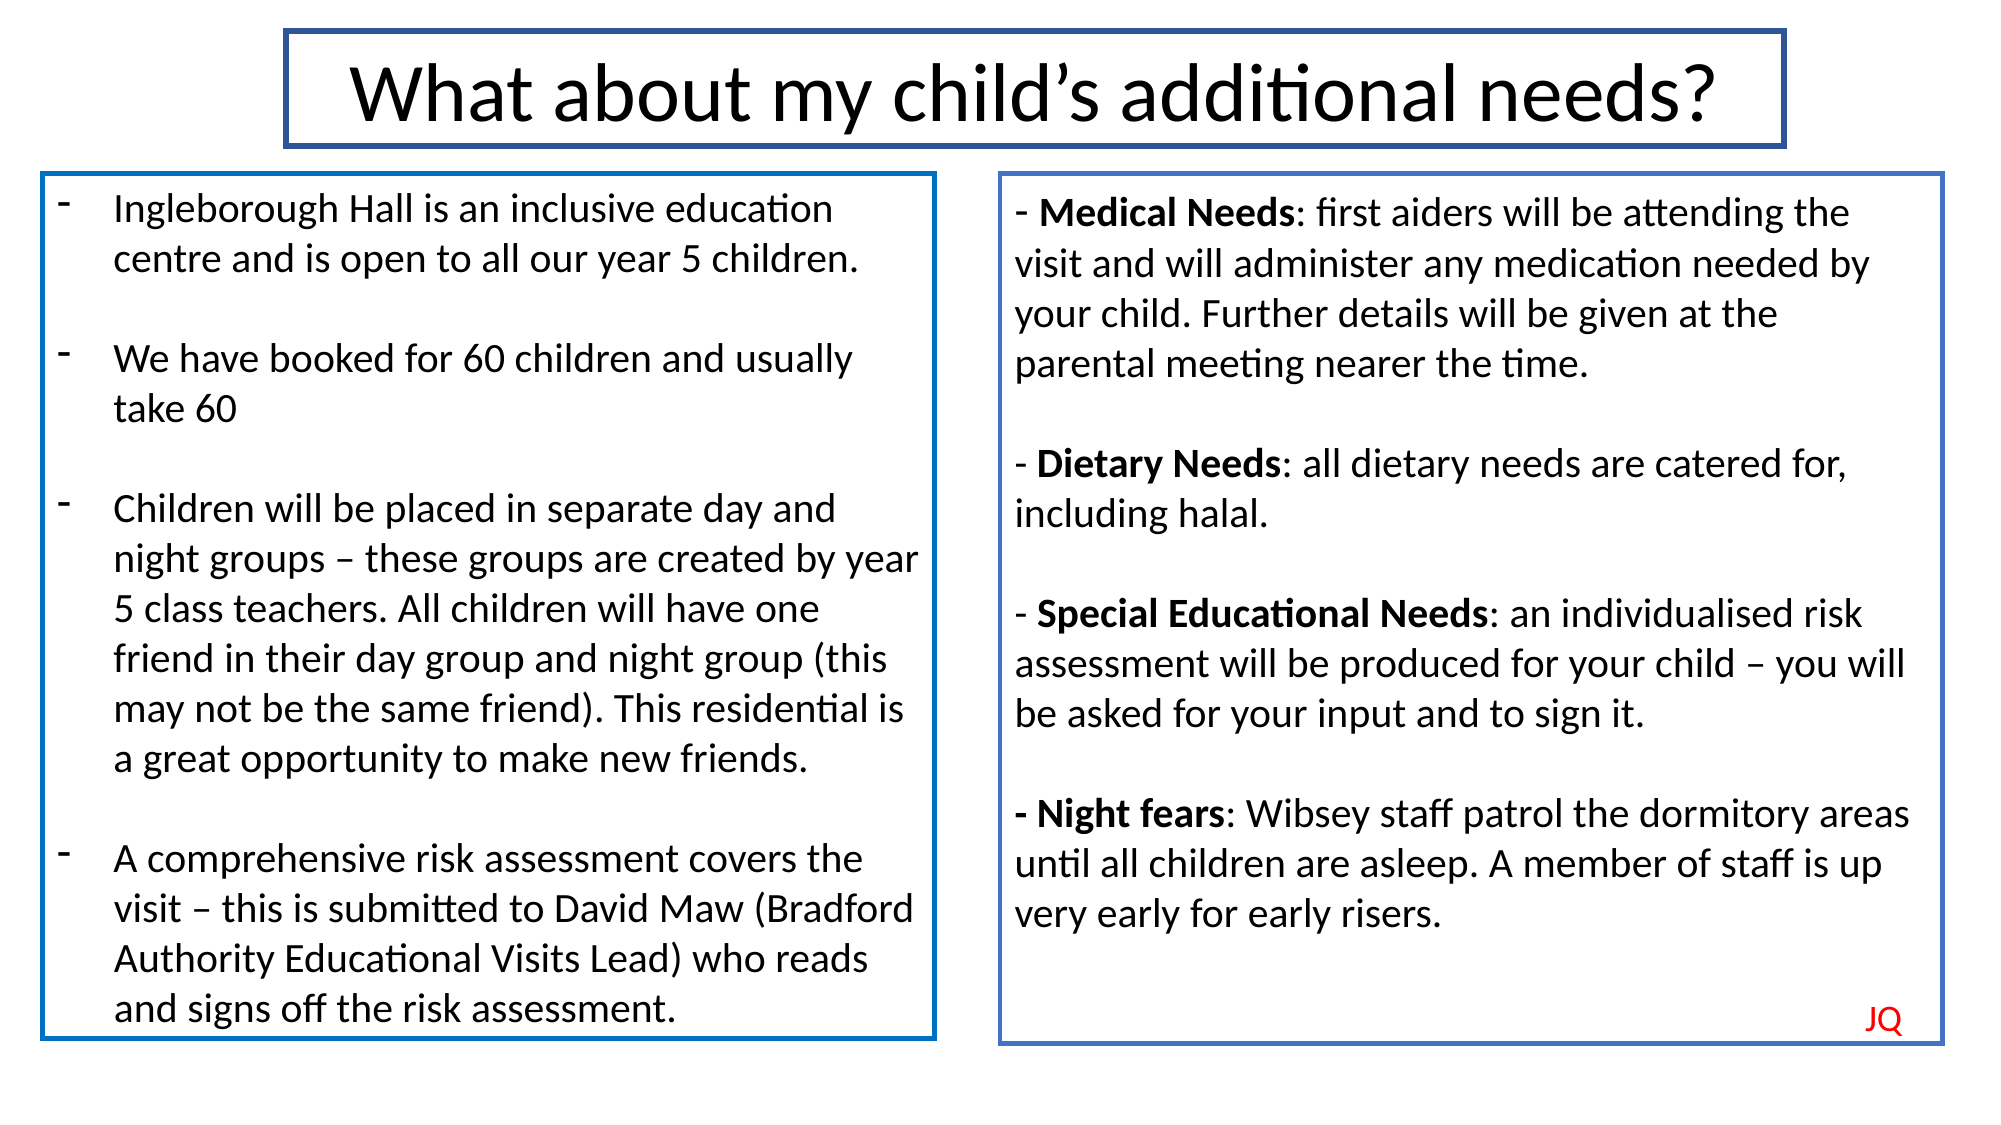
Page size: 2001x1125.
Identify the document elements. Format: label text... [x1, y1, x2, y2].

text_box Ingleborough Hall is an inclusive education centre and is open to all our year 5 children. We have booked for 60 children and usually take 60 Children will be placed in separate day and night groups – these groups are created by year 5 class teachers. All children will have one friend in their day group and night group (this may not be the same friend). This residential is a great opportunity to make new friends. A comprehensive risk assessment covers the visit – this is submitted to David Maw (Bradford Authority Educational Visits Lead) who reads and signs off the risk assessment. [41, 173, 936, 1040]
text_box What about my child’s additional needs? [285, 30, 1785, 147]
text_box - Medical Needs: first aiders will be attending the visit and will administer any medication needed by your child. Further details will be given at the parental meeting nearer the time. - Dietary Needs: all dietary needs are catered for, including halal. - Special Educational Needs: an individualised risk assessment will be produced for your child – you will be asked for your input and to sign it. - Night fears: Wibsey staff patrol the dormitory areas until all children are asleep. A member of staff is up very early for early risers. [999, 173, 1944, 1045]
text_box JQ [1850, 986, 1958, 1047]
